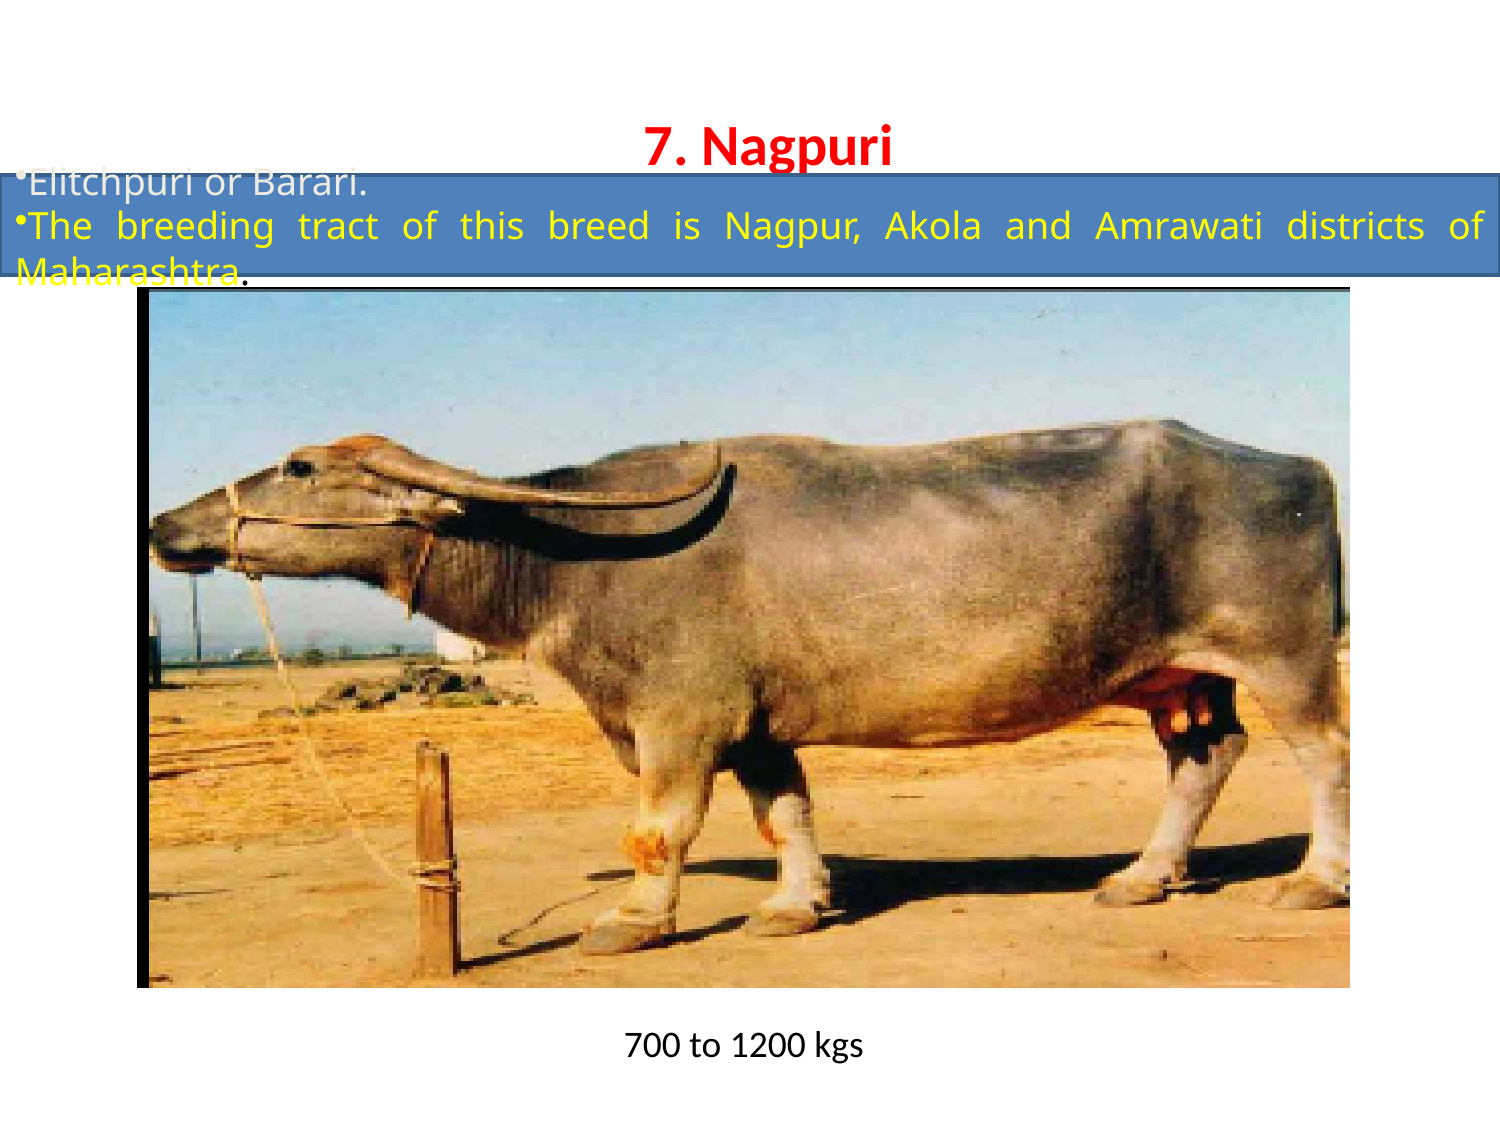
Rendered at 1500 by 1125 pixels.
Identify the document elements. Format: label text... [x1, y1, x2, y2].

text_box Elitchpuri or Barari. The breeding tract of this breed is Nagpur, Akola and Amrawati districts of Maharashtra. [0, 173, 1500, 277]
text_box 7. Nagpuri [199, 99, 1338, 173]
text_box 700 to 1200 kgs [609, 1012, 891, 1073]
picture [137, 287, 1351, 988]
